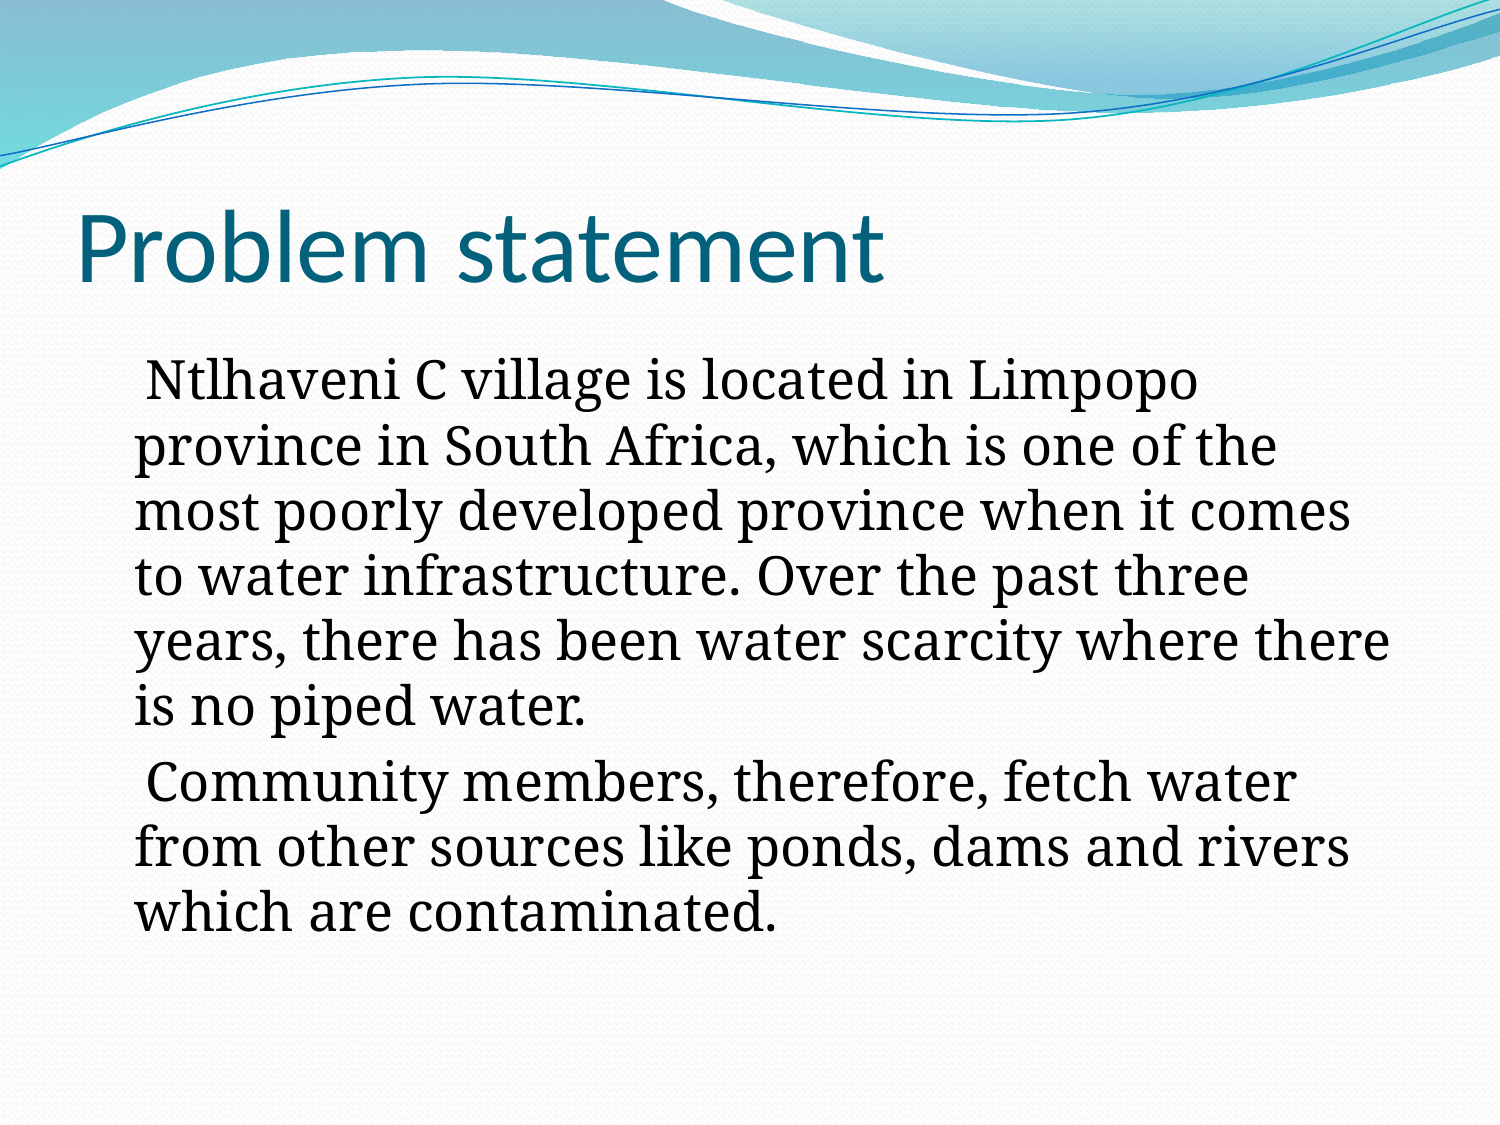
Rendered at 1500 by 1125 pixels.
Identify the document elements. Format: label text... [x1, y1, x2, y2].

title Problem statement [75, 115, 1425, 262]
list Ntlhaveni C village is located in Limpopo province in South Africa, which is one of the most poorly developed province when it comes to water infrastructure. Over the past three years, there has been water scarcity where there is no piped water. Community members, therefore, fetch water from other sources like ponds, dams and rivers which are contaminated. [75, 262, 1425, 1125]
